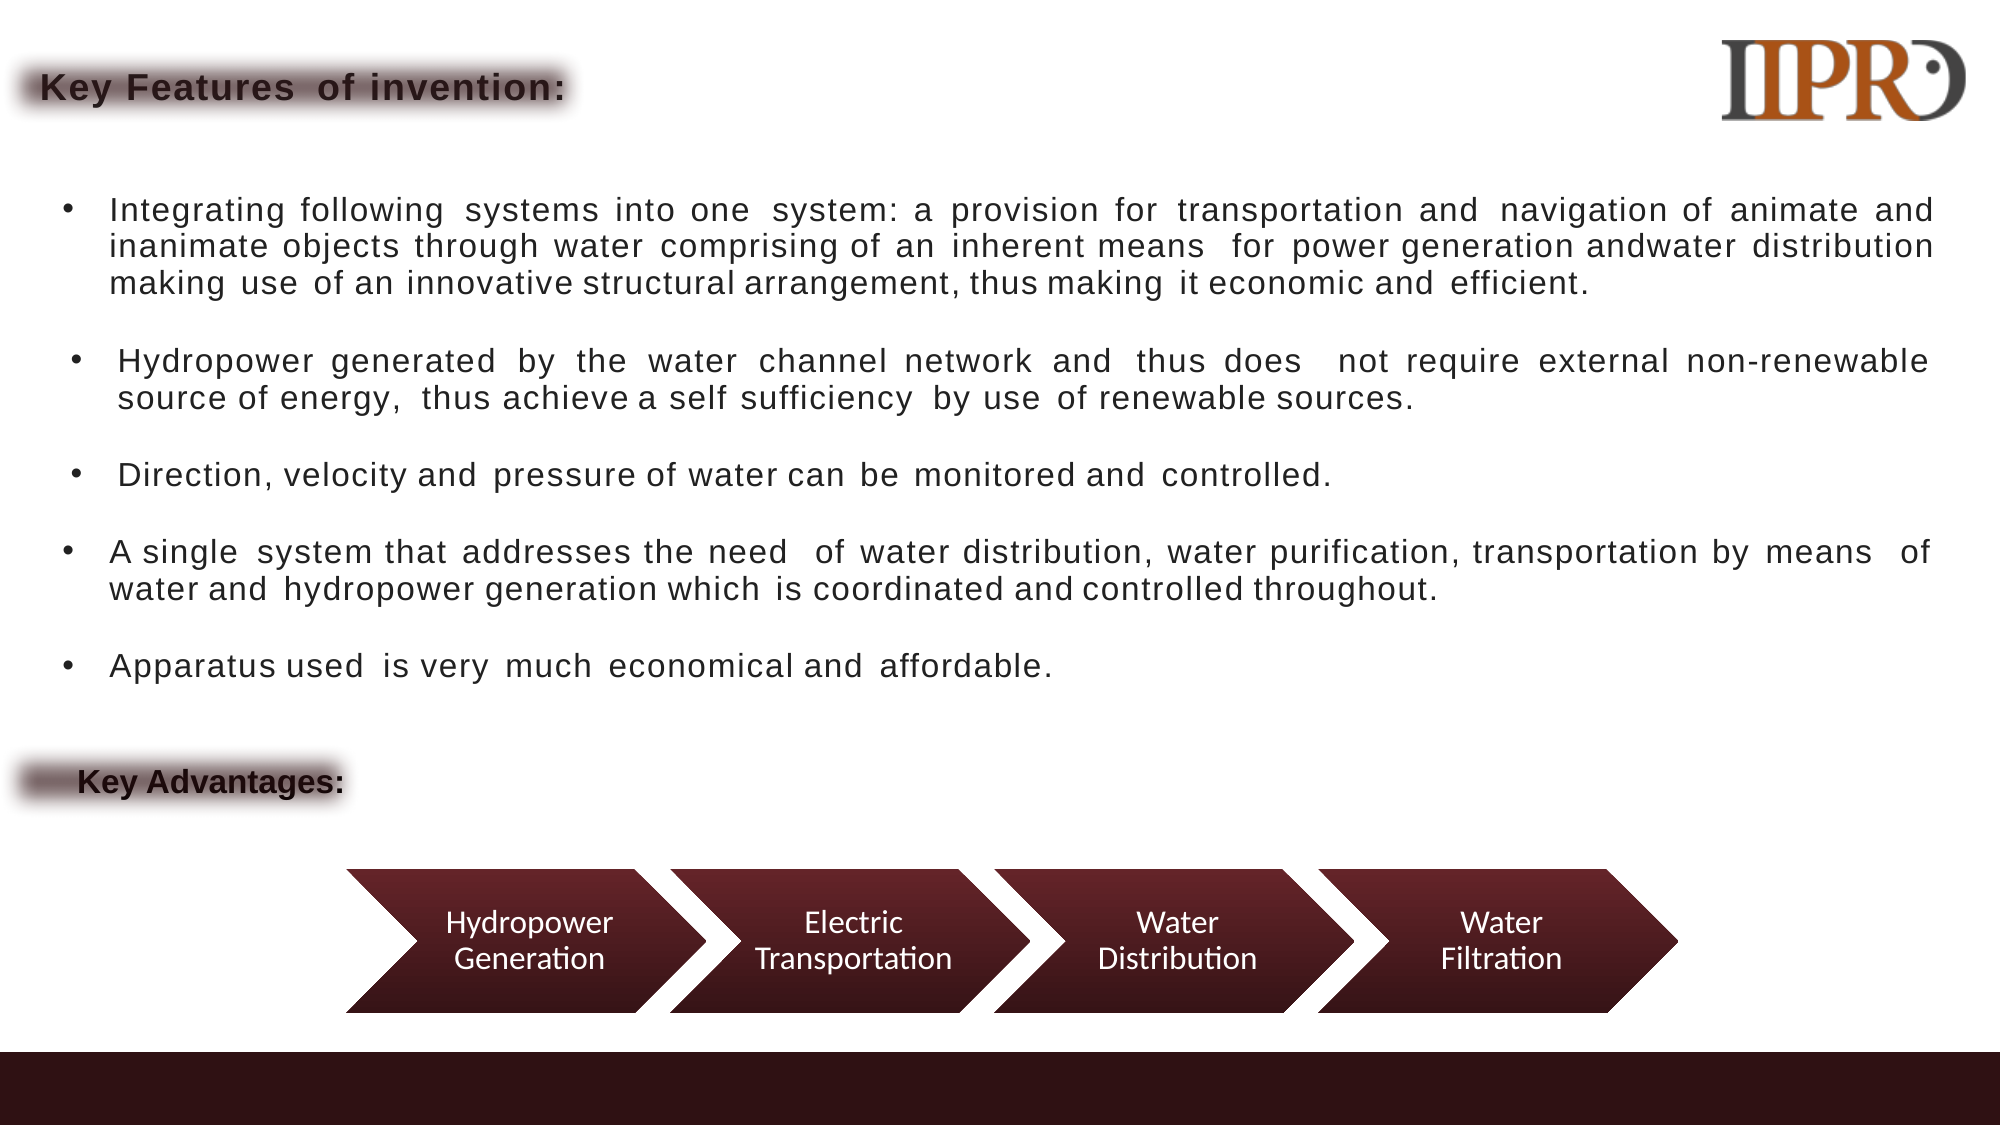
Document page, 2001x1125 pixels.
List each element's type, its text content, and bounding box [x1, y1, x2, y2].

text_box [38, 769, 334, 793]
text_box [345, 795, 1680, 1088]
text_box [1721, 40, 1966, 121]
text_box Integrating following systems into one system: a provision for transportation and navigation of animate and inanimate objects through water comprising of an inherent means for power generation andwater distribution making use of an innovative structural arrangement, thus making it economic and efficient. Hydropower generated by the water channel network and thus does not require external non-renewable source of energy, thus achieve a self sufficiency by use of renewable sources. Direction, velocity and pressure of water can be monitored and controlled. A single system that addresses the need of water distribution, water purification, transportation by means of water and hydropower generation which is coordinated and controlled throughout. Apparatus used is very much economical and affordable. [60, 190, 1934, 370]
text_box Key Advantages: [37, 73, 562, 102]
text_box [0, 1052, 2000, 1125]
text_box [62, 756, 347, 806]
text_box [37, 81, 554, 94]
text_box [37, 67, 568, 108]
text_box Key Features of invention: [37, 66, 590, 125]
text_box Integrating following systems into one system: a provision for transportation and navigation of animate and inanimate objects through water comprising of an inherent means for power generation andwater distribution making use of an innovative structural arrangement, thus making it economic and efficient. Hydropower generated by the water channel network and thus does not require external non-renewable source of energy, thus achieve a self sufficiency by use of renewable sources. Direction, velocity and pressure of water can be monitored and controlled. A single system that addresses the need of water distribution, water purification, transportation by means of water and hydropower generation which is coordinated and controlled throughout. Apparatus used is very much economical and affordable. [37, 66, 576, 116]
text_box Key Advantages: [62, 753, 361, 808]
